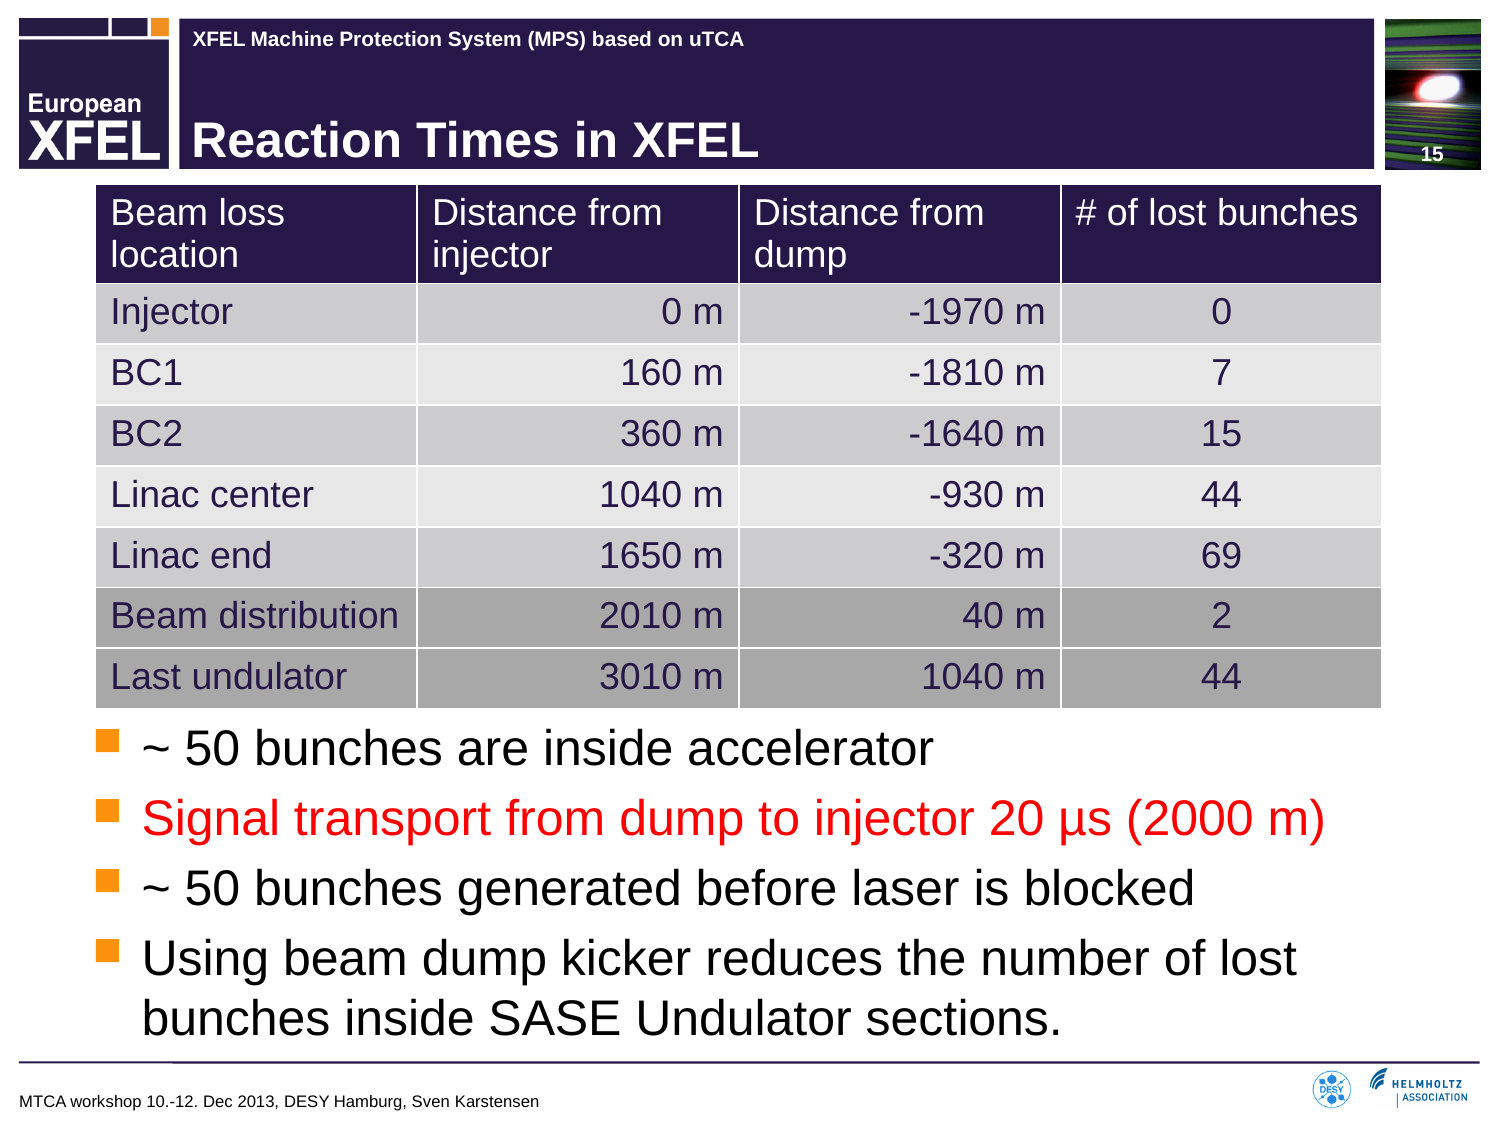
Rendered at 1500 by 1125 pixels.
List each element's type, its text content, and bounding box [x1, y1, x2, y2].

table_cell -1640 m [740, 406, 1060, 465]
table_cell 7 [1062, 345, 1381, 404]
list ~ 50 bunches are inside accelerator Signal transport from dump to injector 20 µs (2000 m) ~ 50 bunches generated before laser is blocked Using beam dump kicker reduces the number of lost bunches inside SASE Undulator sections. [48, 715, 1432, 1066]
picture [1370, 1068, 1467, 1108]
table_cell 0 m [418, 284, 738, 343]
table_cell BC2 [96, 406, 416, 465]
table_cell 40 m [740, 588, 1060, 647]
table_cell 1040 m [418, 467, 738, 526]
picture [19, 18, 169, 169]
table_cell Linac end [96, 528, 416, 587]
table_cell 44 [1062, 467, 1381, 526]
table_cell 15 [1062, 406, 1381, 465]
table_cell -320 m [740, 528, 1060, 587]
table_cell -930 m [740, 467, 1060, 526]
table_cell Last undulator [96, 649, 416, 708]
table_cell 1040 m [740, 649, 1060, 708]
title Reaction Times in XFEL [179, 88, 1375, 168]
footer MTCA workshop 10.-12. Dec 2013, DESY Hamburg, Sven Karstensen [19, 1067, 955, 1111]
table_header # of lost bunches [1062, 185, 1381, 283]
table_cell 69 [1062, 528, 1381, 587]
table_cell -1810 m [740, 345, 1060, 404]
table_cell -1970 m [740, 284, 1060, 343]
table_cell Beam distribution [96, 588, 416, 647]
table_cell 2 [1062, 588, 1381, 647]
table_cell Injector [96, 284, 416, 343]
table_cell 360 m [418, 406, 738, 465]
table_cell 160 m [418, 345, 738, 404]
table_cell 0 [1062, 284, 1381, 343]
picture [1310, 1068, 1353, 1110]
picture [1385, 19, 1481, 170]
table_cell 1650 m [418, 528, 738, 587]
table_header Beam loss location [96, 185, 416, 283]
table_cell Linac center [96, 467, 416, 526]
table_cell 44 [1062, 649, 1381, 708]
table_cell BC1 [96, 345, 416, 404]
table_header Distance from dump [740, 185, 1060, 283]
table_header Distance from injector [418, 185, 738, 283]
table_cell 2010 m [418, 588, 738, 647]
table_cell 3010 m [418, 649, 738, 708]
slide_number 15 [1384, 18, 1480, 169]
